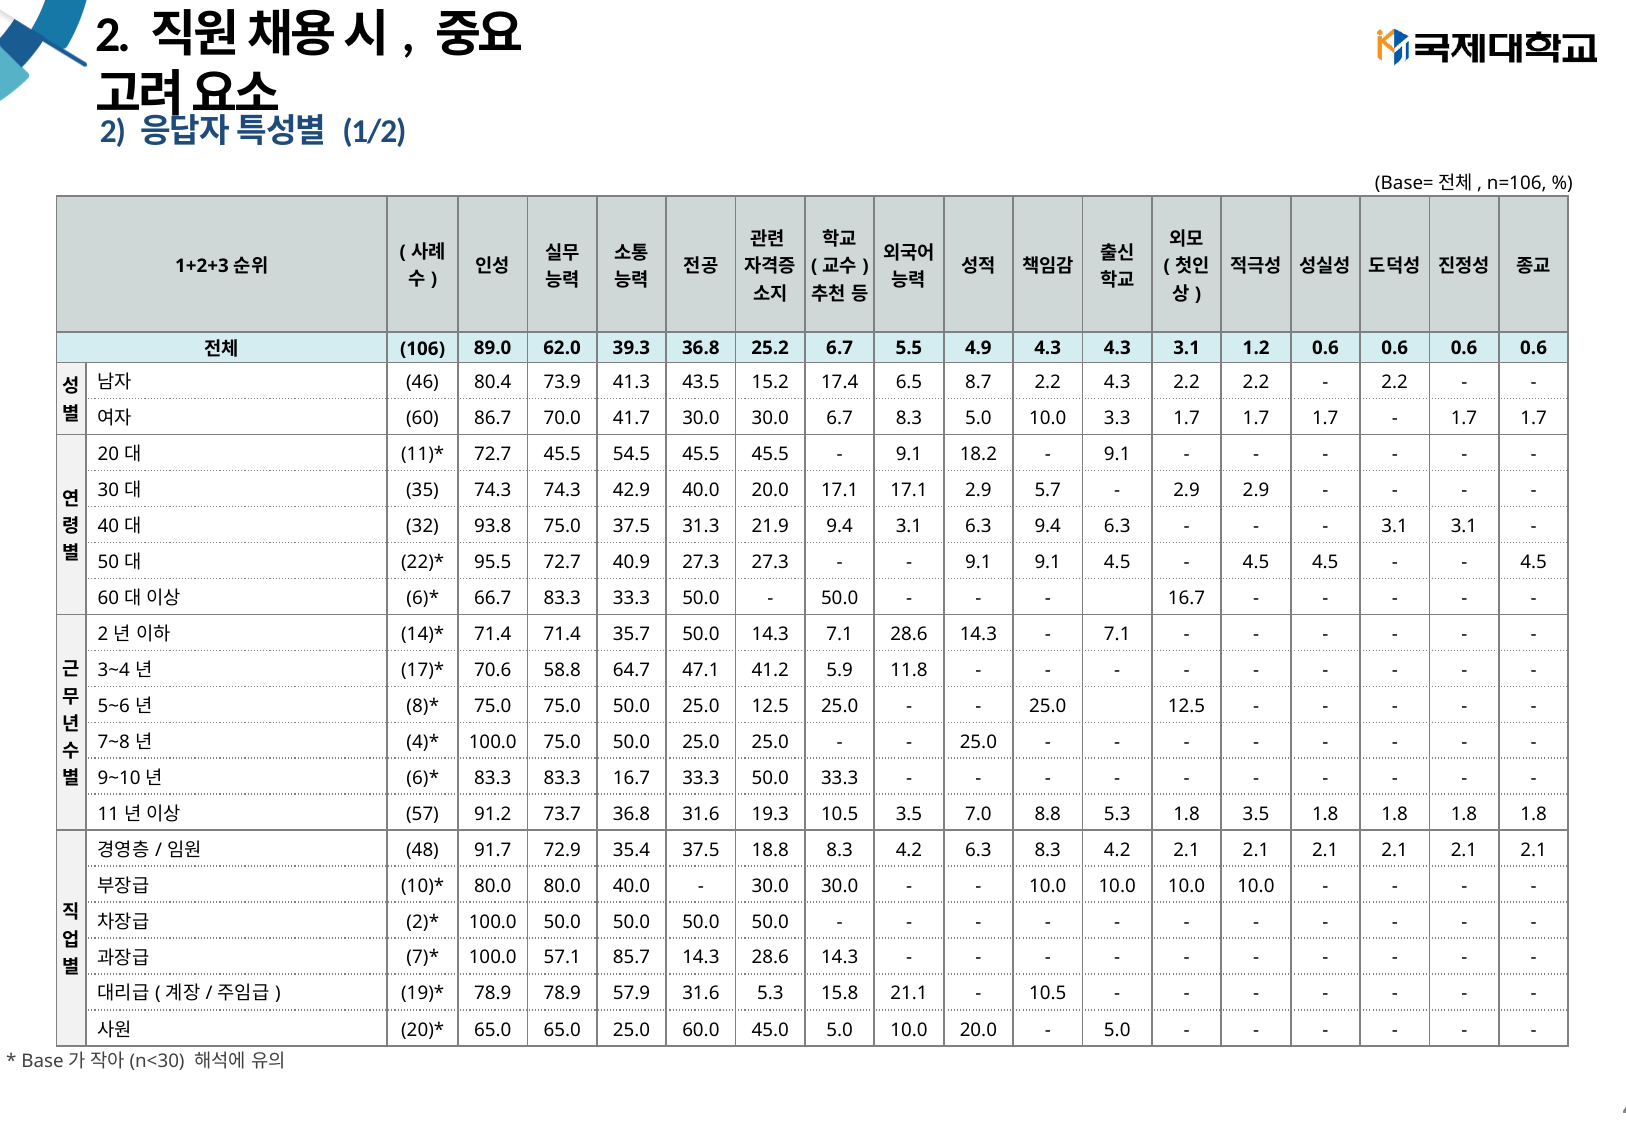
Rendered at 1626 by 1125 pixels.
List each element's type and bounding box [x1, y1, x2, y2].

table_cell [87, 831, 386, 1045]
table_cell [57, 333, 386, 362]
table_cell [806, 333, 873, 362]
title [80, 23, 629, 100]
table_cell [806, 615, 873, 829]
table_cell [1083, 363, 1151, 434]
table_cell [388, 831, 457, 1045]
table_cell [875, 363, 943, 434]
table_cell [1153, 435, 1220, 614]
table_cell [1083, 333, 1151, 362]
table_cell [1083, 435, 1151, 614]
table_cell [87, 363, 386, 434]
table_cell [1014, 333, 1082, 362]
table_cell [57, 363, 85, 434]
table_cell [1153, 363, 1220, 434]
table_cell [875, 435, 943, 614]
table_cell [667, 615, 735, 829]
table_cell [1222, 435, 1290, 614]
table_cell [736, 615, 804, 829]
picture [0, 0, 1625, 129]
table_cell [57, 831, 85, 1045]
table_cell [1500, 333, 1567, 362]
table_cell [1361, 333, 1429, 362]
table_cell [528, 333, 596, 362]
table_cell [667, 333, 735, 362]
table_cell [806, 831, 873, 1045]
table_cell [1222, 363, 1290, 434]
text_box [6, 1048, 381, 1071]
table_cell [1361, 615, 1429, 829]
table_cell [736, 363, 804, 434]
table_header [1153, 197, 1220, 331]
table_header [598, 197, 665, 331]
table_cell [736, 831, 804, 1045]
table_cell [1222, 831, 1290, 1045]
table_cell [459, 363, 527, 434]
table_cell [1153, 333, 1220, 362]
table_cell [806, 435, 873, 614]
table_header [1361, 197, 1429, 331]
table_cell [459, 831, 527, 1045]
table_header [1014, 197, 1082, 331]
table_header [388, 197, 457, 331]
table_cell [945, 435, 1012, 614]
text_box [1374, 170, 1573, 193]
table_cell [1014, 831, 1082, 1045]
table_cell [388, 333, 457, 362]
table_cell [1500, 615, 1567, 829]
table_cell [945, 615, 1012, 829]
table_header [1292, 197, 1359, 331]
table_cell [57, 435, 85, 614]
table_cell [1361, 363, 1429, 434]
table_cell [1430, 363, 1498, 434]
table_cell [459, 615, 527, 829]
table_cell [667, 363, 735, 434]
table_cell [945, 333, 1012, 362]
table_header [1430, 197, 1498, 331]
table_cell [388, 363, 457, 434]
table_cell [459, 435, 527, 614]
table_cell [945, 831, 1012, 1045]
table_cell [528, 435, 596, 614]
table_cell [1014, 615, 1082, 829]
table_header [945, 197, 1012, 331]
table_header [57, 197, 386, 331]
table_cell [528, 615, 596, 829]
table_cell [598, 333, 665, 362]
table_cell [875, 615, 943, 829]
table_cell [1430, 333, 1498, 362]
table_cell [1500, 363, 1567, 434]
table_cell [1222, 615, 1290, 829]
table_cell [1292, 333, 1359, 362]
table_cell [875, 333, 943, 362]
table_cell [1430, 435, 1498, 614]
table_header [1083, 197, 1151, 331]
table_cell [1500, 435, 1567, 614]
table_cell [1430, 831, 1498, 1045]
table_header [875, 197, 943, 331]
table_cell [1292, 615, 1359, 829]
table_cell [736, 333, 804, 362]
table_cell [945, 363, 1012, 434]
table_cell [598, 615, 665, 829]
table_cell [1361, 435, 1429, 614]
table_header [806, 197, 873, 331]
table_cell [598, 831, 665, 1045]
table_header [1500, 197, 1567, 331]
table_cell [667, 435, 735, 614]
table_header [528, 197, 596, 331]
table_cell [388, 435, 457, 614]
table_cell [736, 435, 804, 614]
table_cell [1083, 615, 1151, 829]
table_cell [1222, 333, 1290, 362]
table_cell [1292, 831, 1359, 1045]
table_cell [806, 363, 873, 434]
table_cell [1014, 363, 1082, 434]
table_cell [1083, 831, 1151, 1045]
table_header [459, 197, 527, 331]
table_cell [598, 435, 665, 614]
table_cell [528, 831, 596, 1045]
table_header [736, 197, 804, 331]
table_cell [57, 615, 85, 829]
table_cell [87, 435, 386, 614]
table_cell [1361, 831, 1429, 1045]
table_header [1222, 197, 1290, 331]
table_cell [875, 831, 943, 1045]
table_cell [1014, 435, 1082, 614]
table_cell [1430, 615, 1498, 829]
table_cell [528, 363, 596, 434]
table_cell [87, 615, 386, 829]
table_cell [667, 831, 735, 1045]
table_header [667, 197, 735, 331]
table_cell [1153, 831, 1220, 1045]
subtitle [85, 99, 1223, 159]
table_cell [1500, 831, 1567, 1045]
table_cell [388, 615, 457, 829]
table_cell [1292, 435, 1359, 614]
table_cell [598, 363, 665, 434]
table_cell [459, 333, 527, 362]
table_cell [1292, 363, 1359, 434]
table_cell [1153, 615, 1220, 829]
